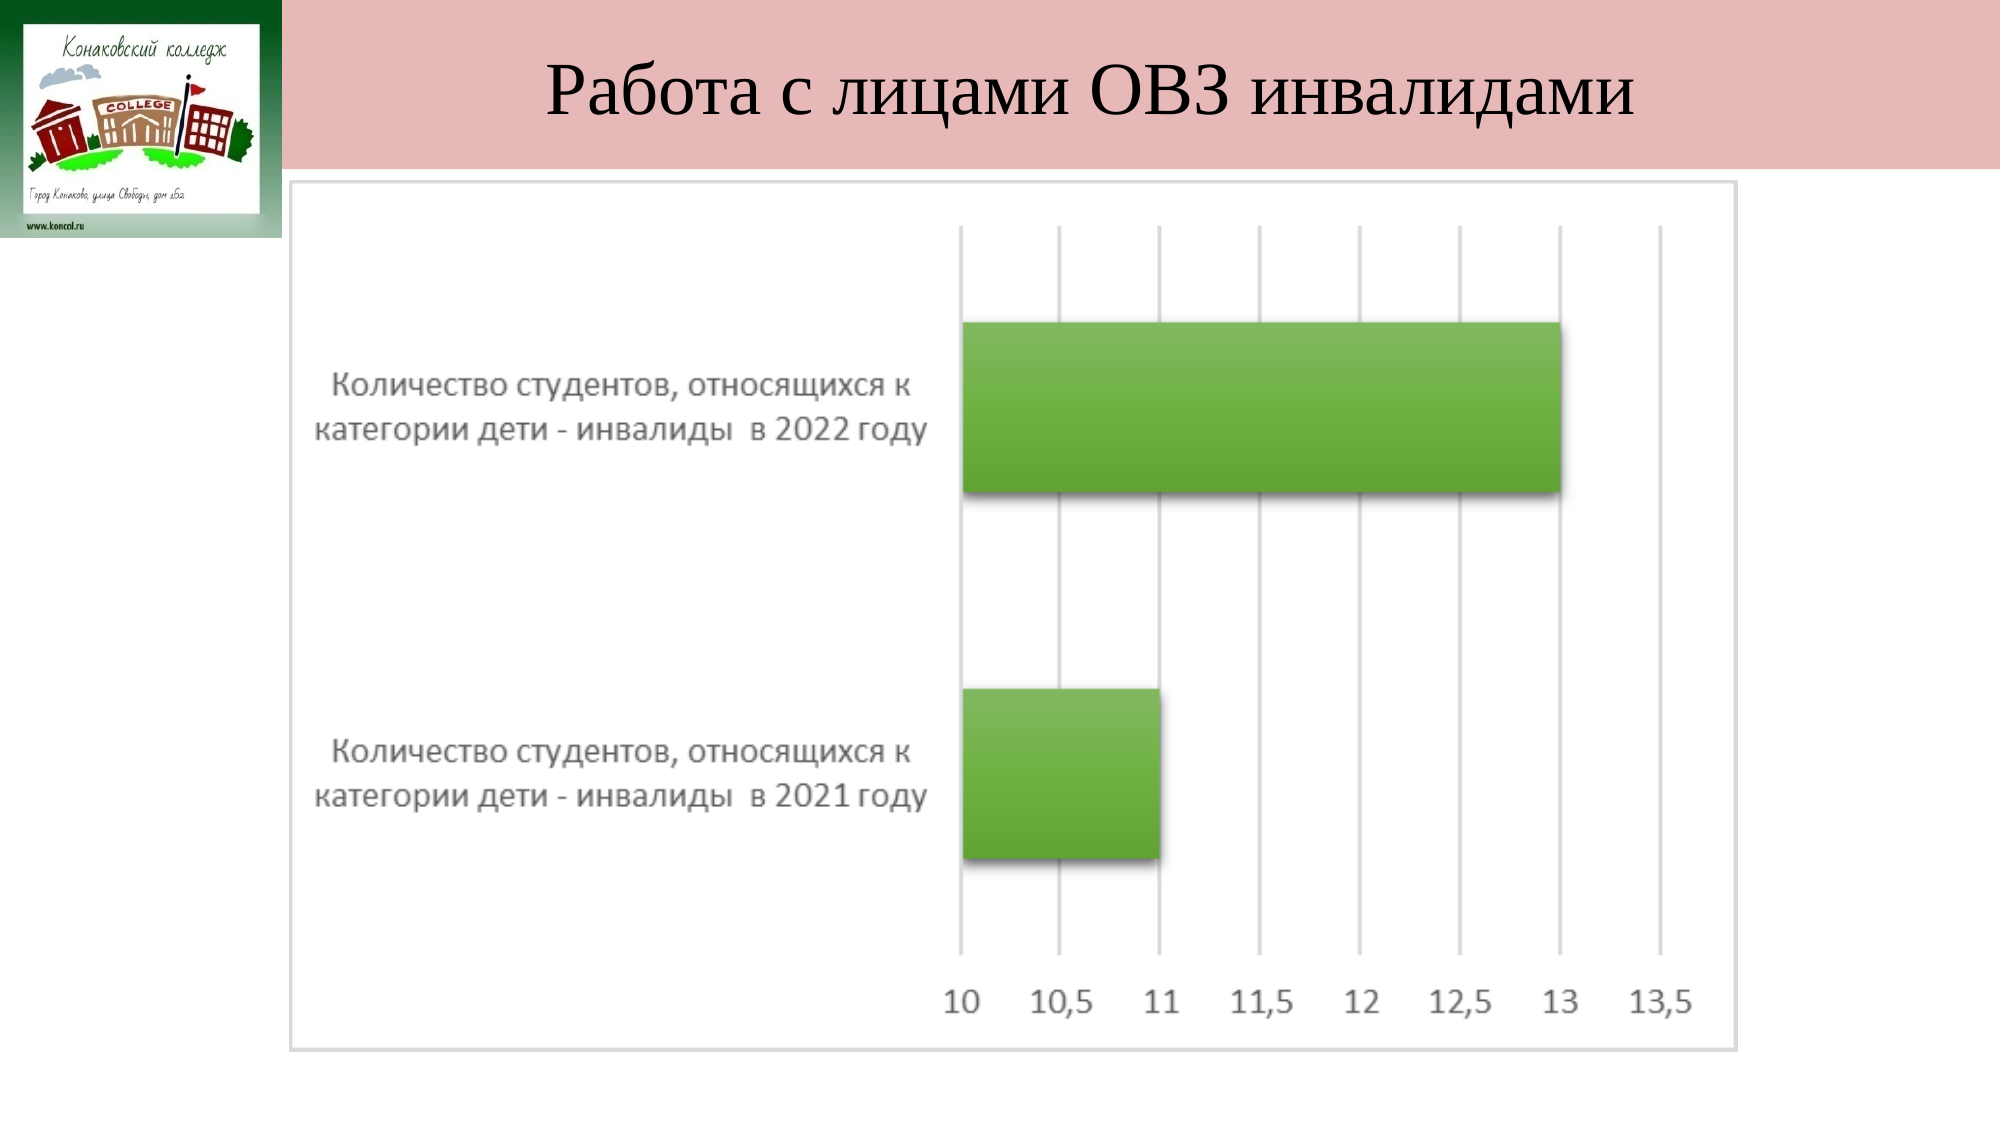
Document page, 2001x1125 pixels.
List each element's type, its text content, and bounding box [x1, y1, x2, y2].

picture [288, 180, 1738, 1052]
title Работа с лицами ОВЗ инвалидами [282, 0, 2000, 170]
picture [0, 0, 282, 239]
